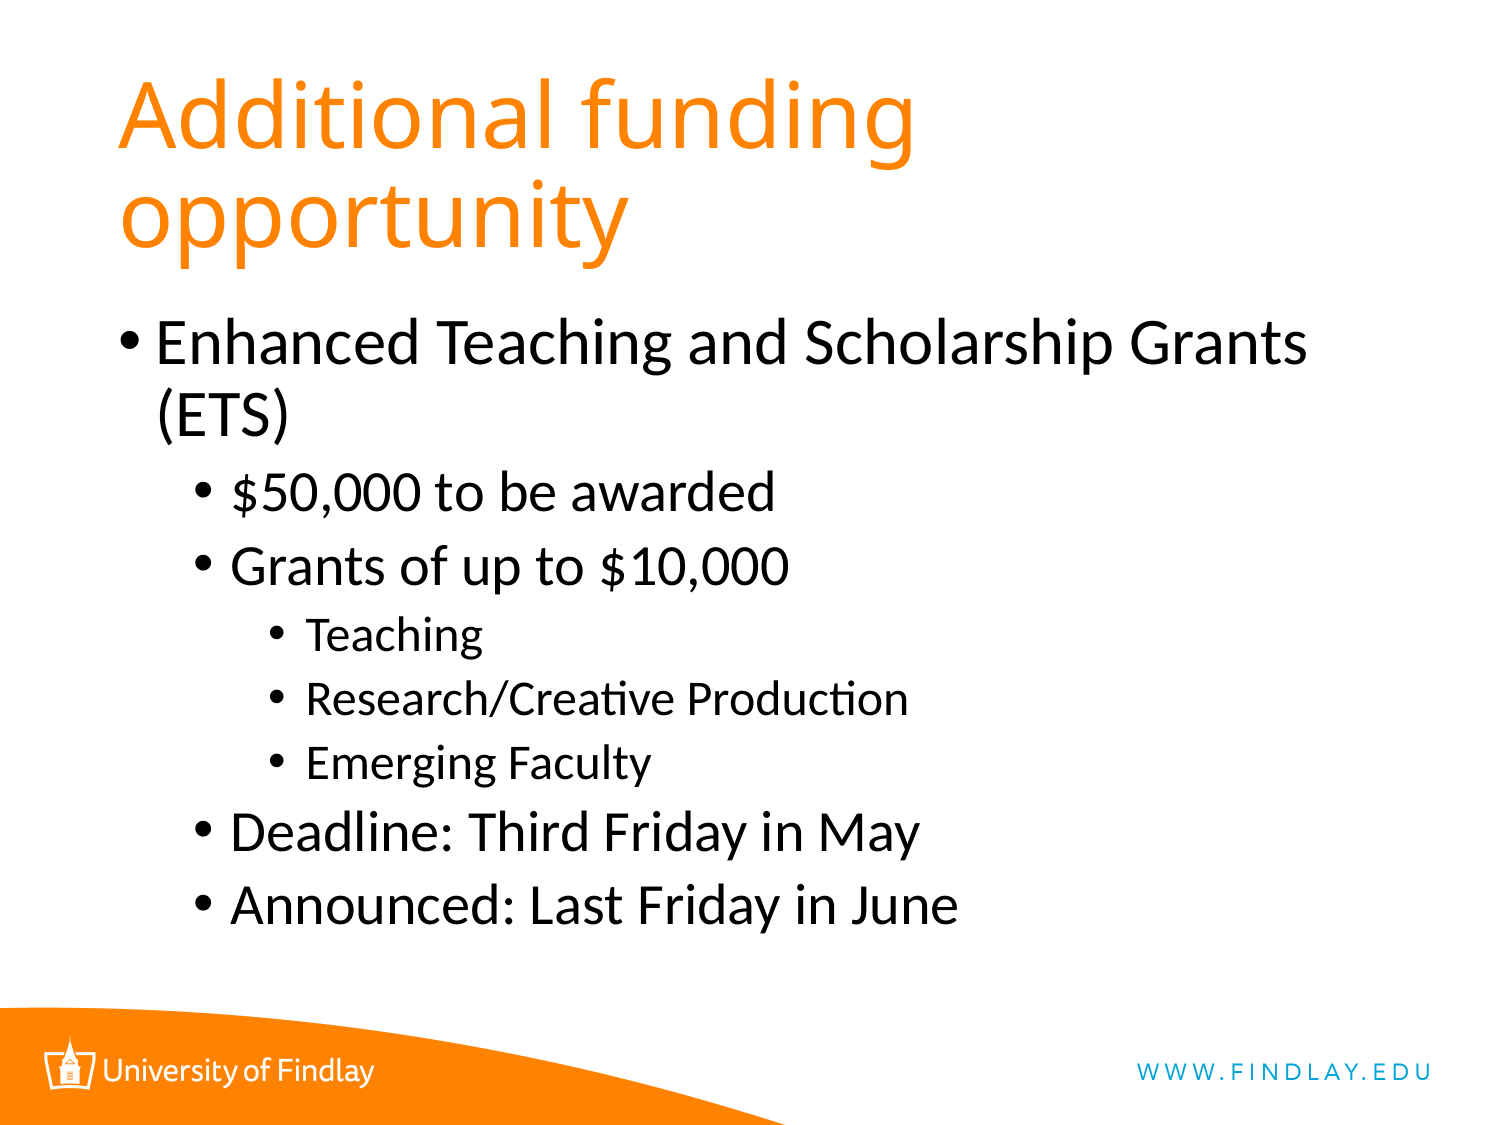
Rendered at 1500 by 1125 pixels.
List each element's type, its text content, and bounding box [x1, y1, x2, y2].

list Enhanced Teaching and Scholarship Grants (ETS) $50,000 to be awarded Grants of up to $10,000 Teaching Research/Creative Production Emerging Faculty Deadline: Third Friday in May Announced: Last Friday in June [103, 299, 1397, 1014]
picture [0, 0, 1500, 1125]
title Additional funding opportunity [103, 59, 1397, 278]
